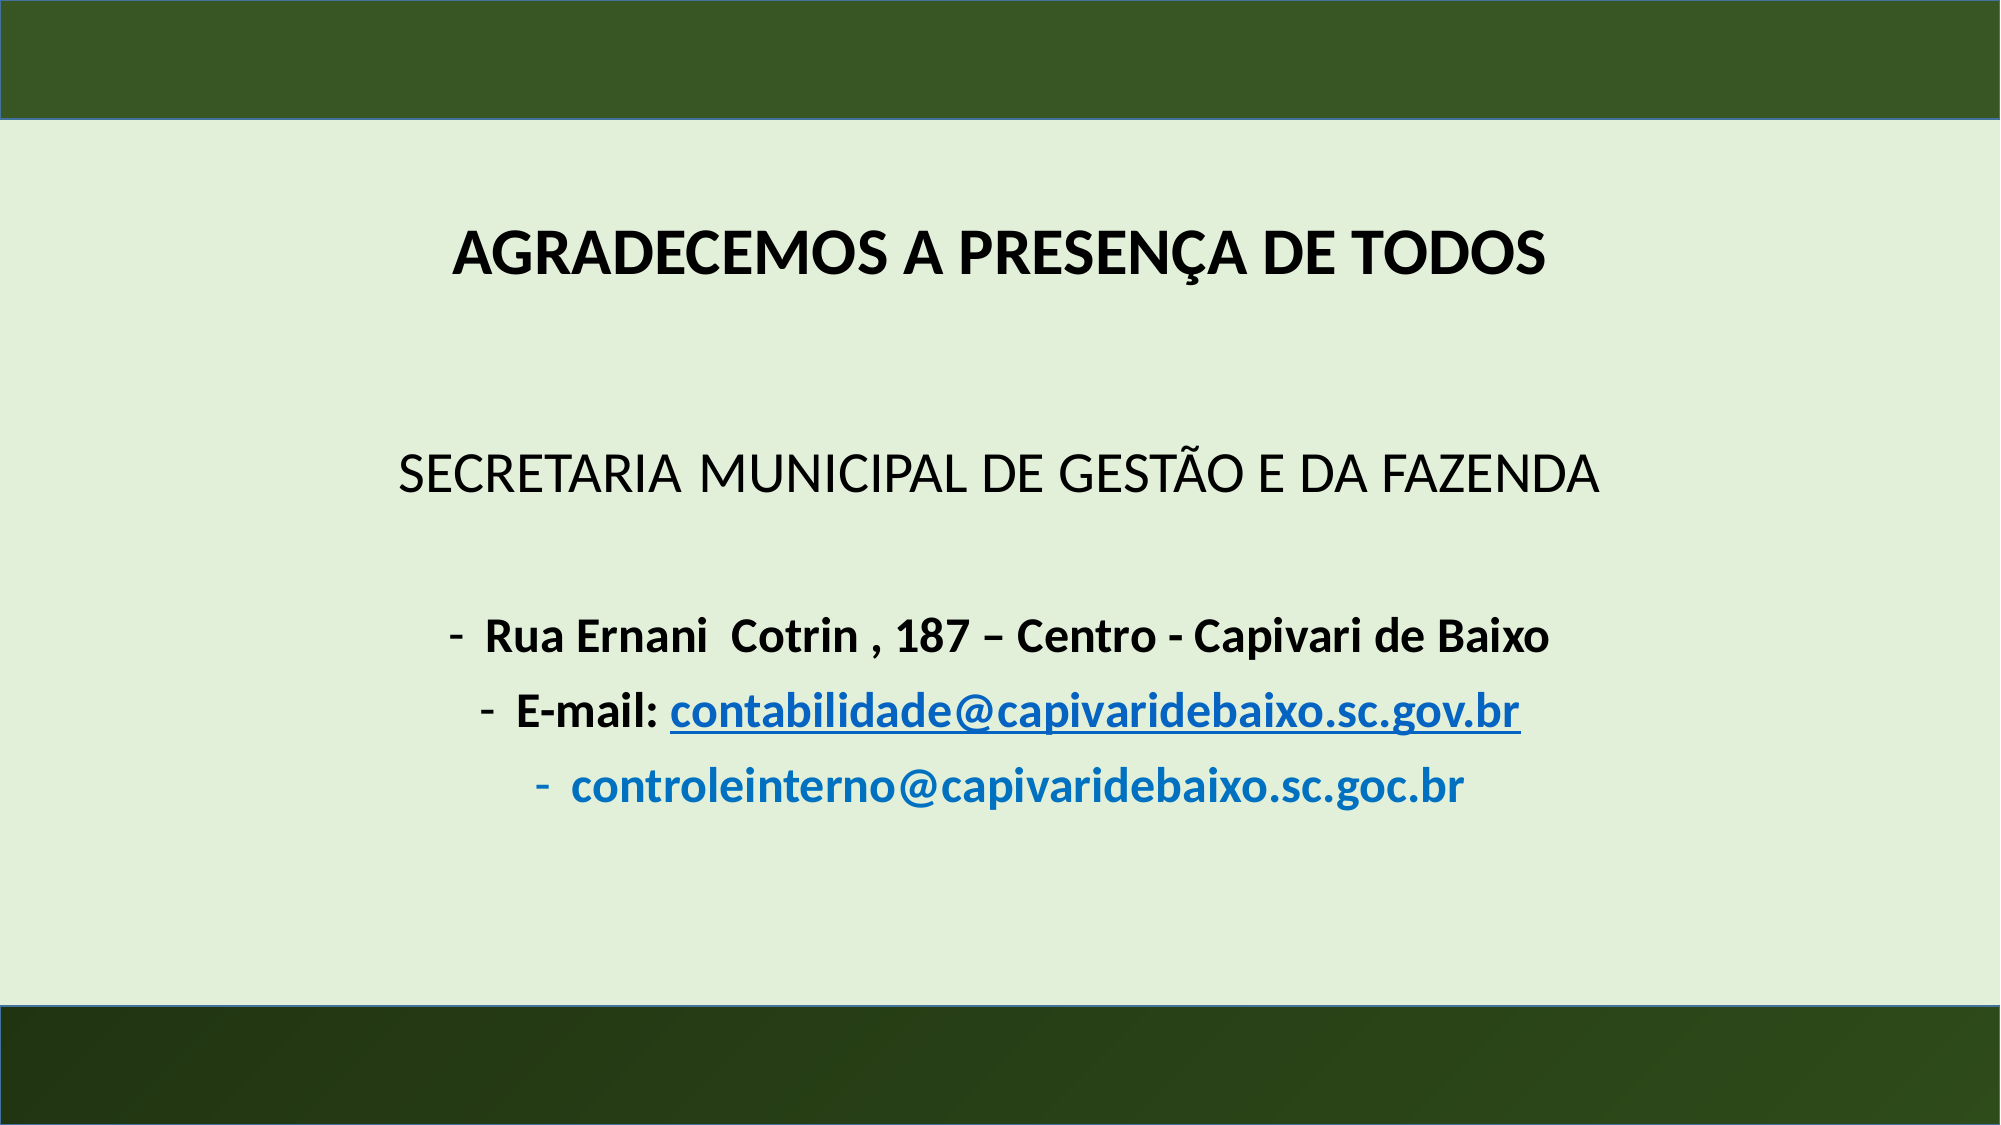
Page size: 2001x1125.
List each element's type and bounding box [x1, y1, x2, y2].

text_box [0, 1005, 2000, 1125]
text_box [0, 0, 2000, 120]
list [0, 120, 2000, 1005]
